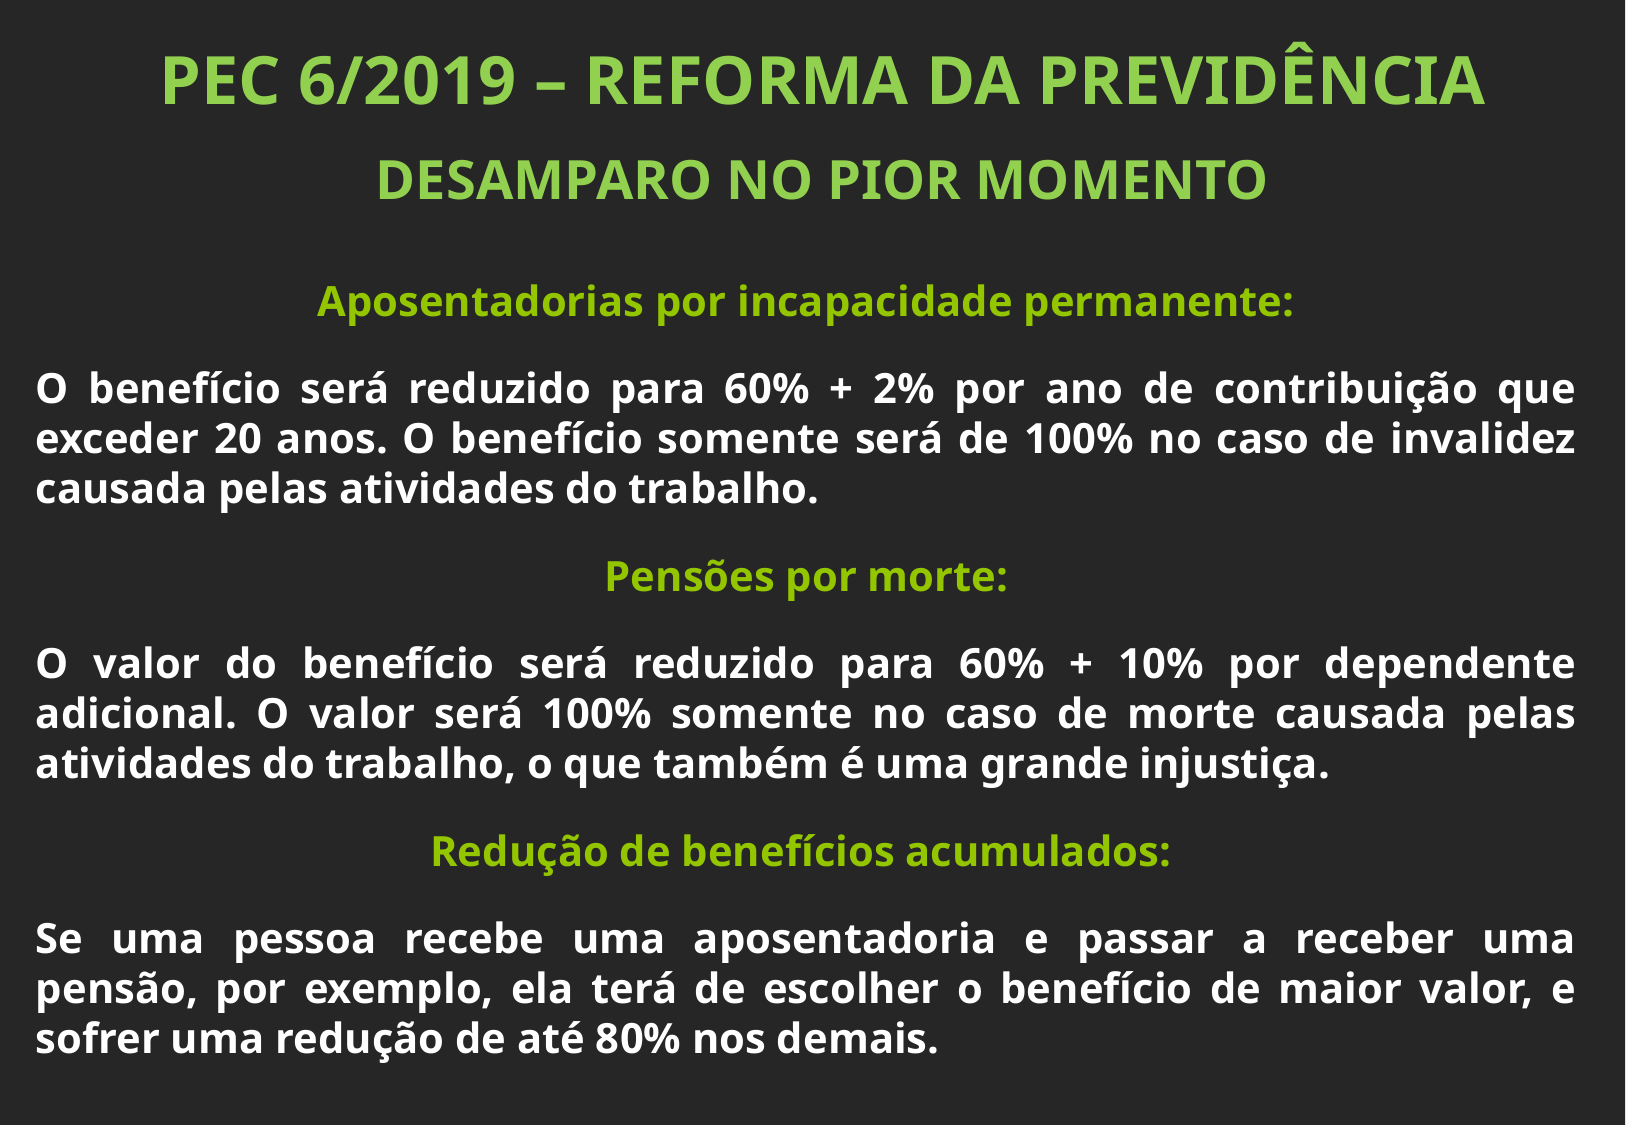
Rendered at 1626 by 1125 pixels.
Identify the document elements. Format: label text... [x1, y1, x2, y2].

text_box Aposentadorias por incapacidade permanente: O benefício será reduzido para 60% + 2% por ano de contribuição que exceder 20 anos. O benefício somente será de 100% no caso de invalidez causada pelas atividades do trabalho. Pensões por morte: O valor do benefício será reduzido para 60% + 10% por dependente adicional. O valor será 100% somente no caso de morte causada pelas atividades do trabalho, o que também é uma grande injustiça. Redução de benefícios acumulados: Se uma pessoa recebe uma aposentadoria e passar a receber uma pensão, por exemplo, ela terá de escolher o benefício de maior valor, e sofrer uma redução de até 80% nos demais. [21, 267, 1592, 1070]
text_box PEC 6/2019 – REFORMA DA PREVIDÊNCIA DESAMPARO NO PIOR MOMENTO [21, 30, 1625, 218]
